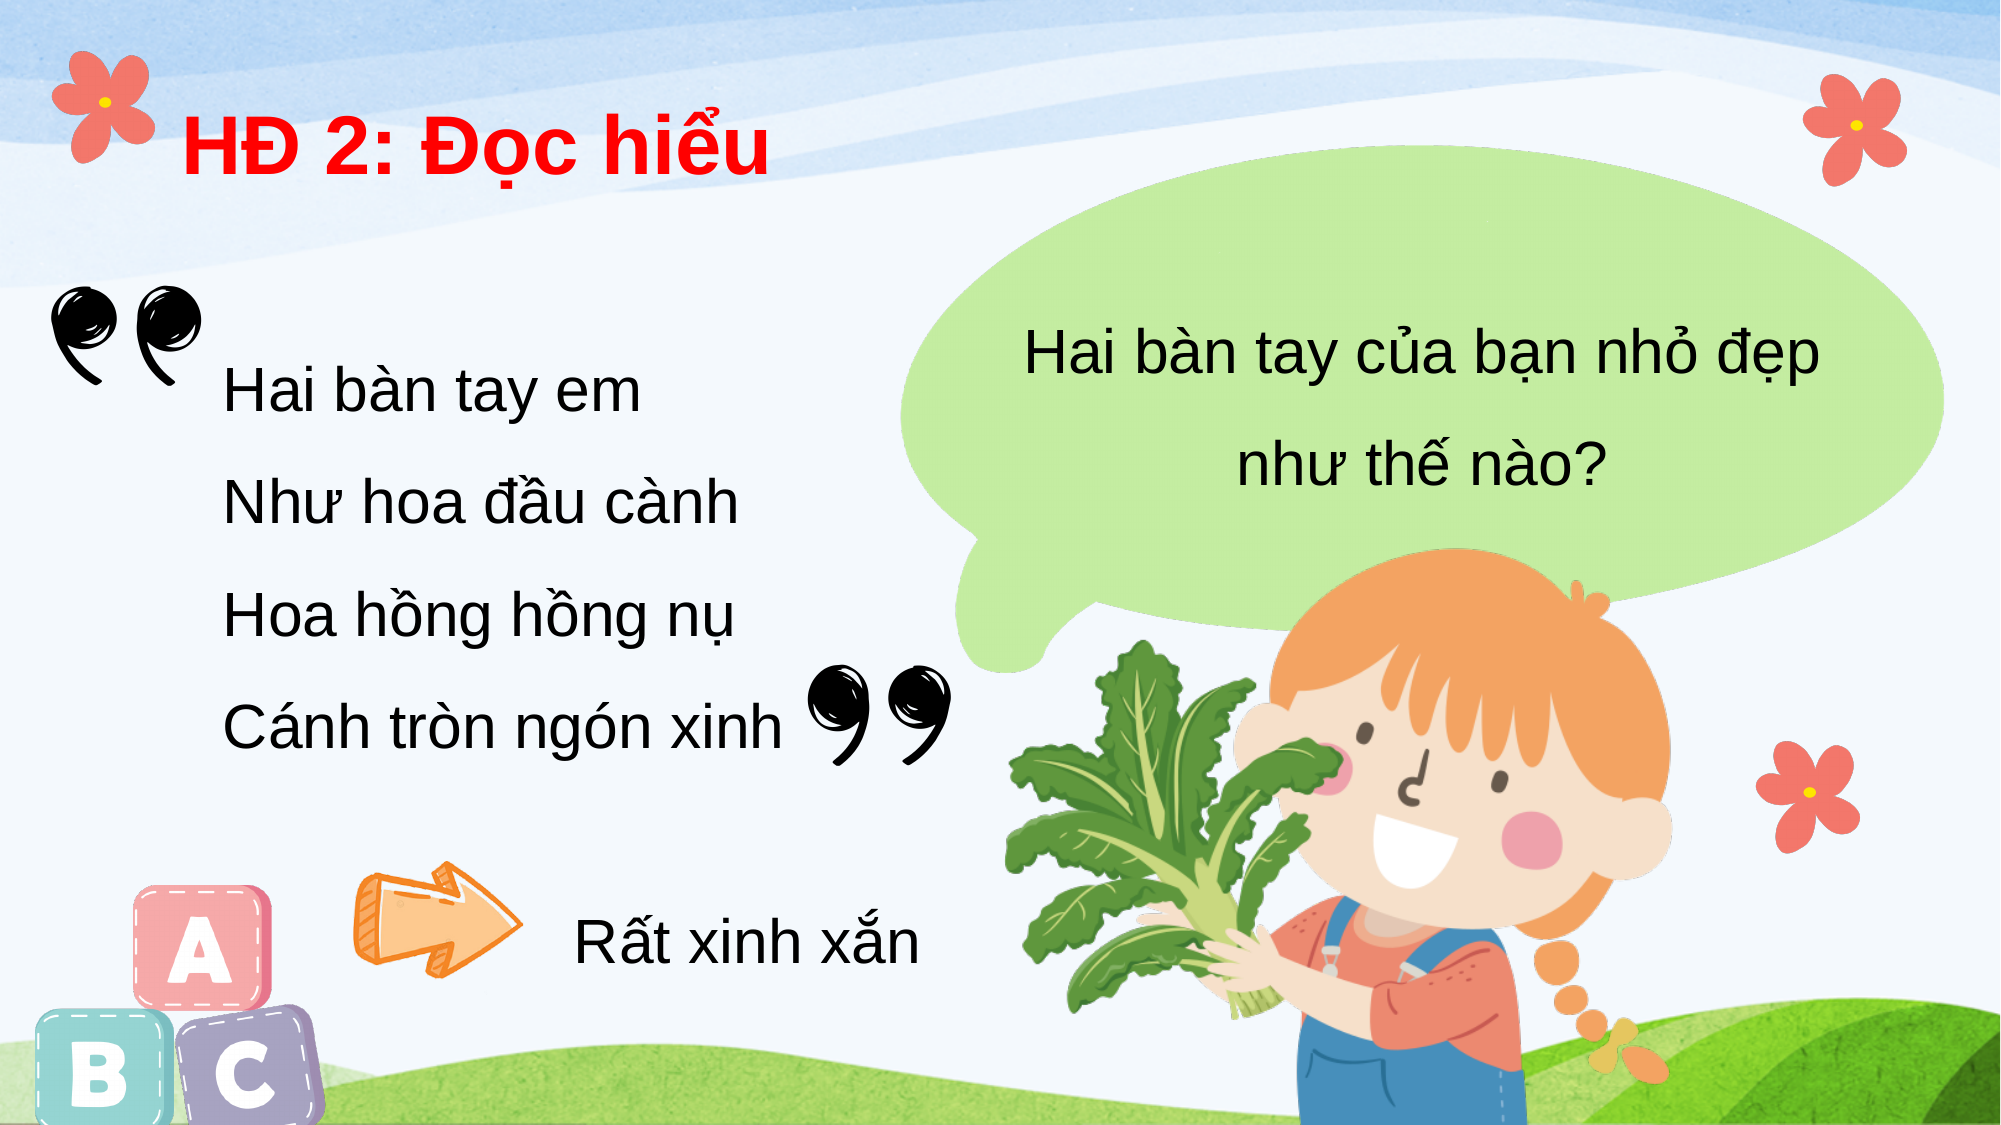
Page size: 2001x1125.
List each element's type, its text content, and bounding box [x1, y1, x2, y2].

picture [0, 0, 2001, 1125]
text_box HĐ 2: Đọc hiểu [0, 83, 1001, 199]
text_box Hai bàn tay em Như hoa đầu cành Hoa hồng hồng nụ Cánh tròn ngón xinh [208, 303, 857, 769]
text_box Rất xinh xắn [533, 856, 1004, 984]
